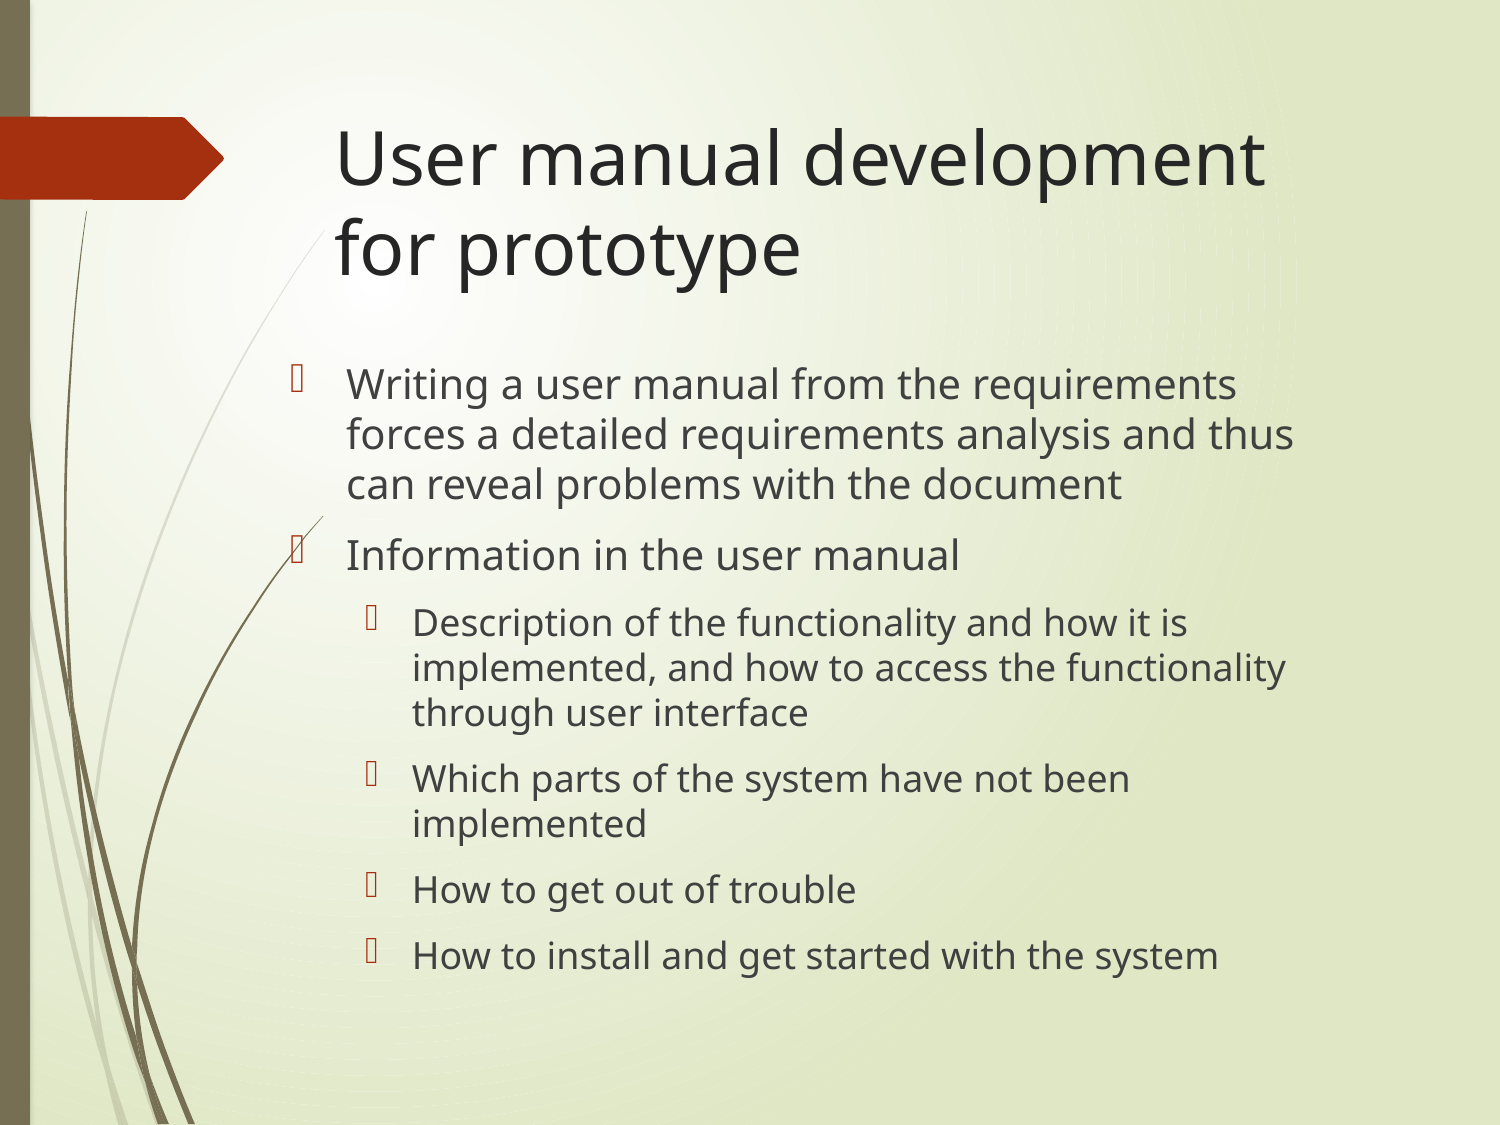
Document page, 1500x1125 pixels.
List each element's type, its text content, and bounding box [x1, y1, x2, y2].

list Writing a user manual from the requirements forces a detailed requirements analysis and thus can reveal problems with the document Information in the user manual Description of the functionality and how it is implemented, and how to access the functionality through user interface Which parts of the system have not been implemented How to get out of trouble How to install and get started with the system [275, 350, 1357, 970]
title User manual development for prototype [319, 102, 1400, 313]
